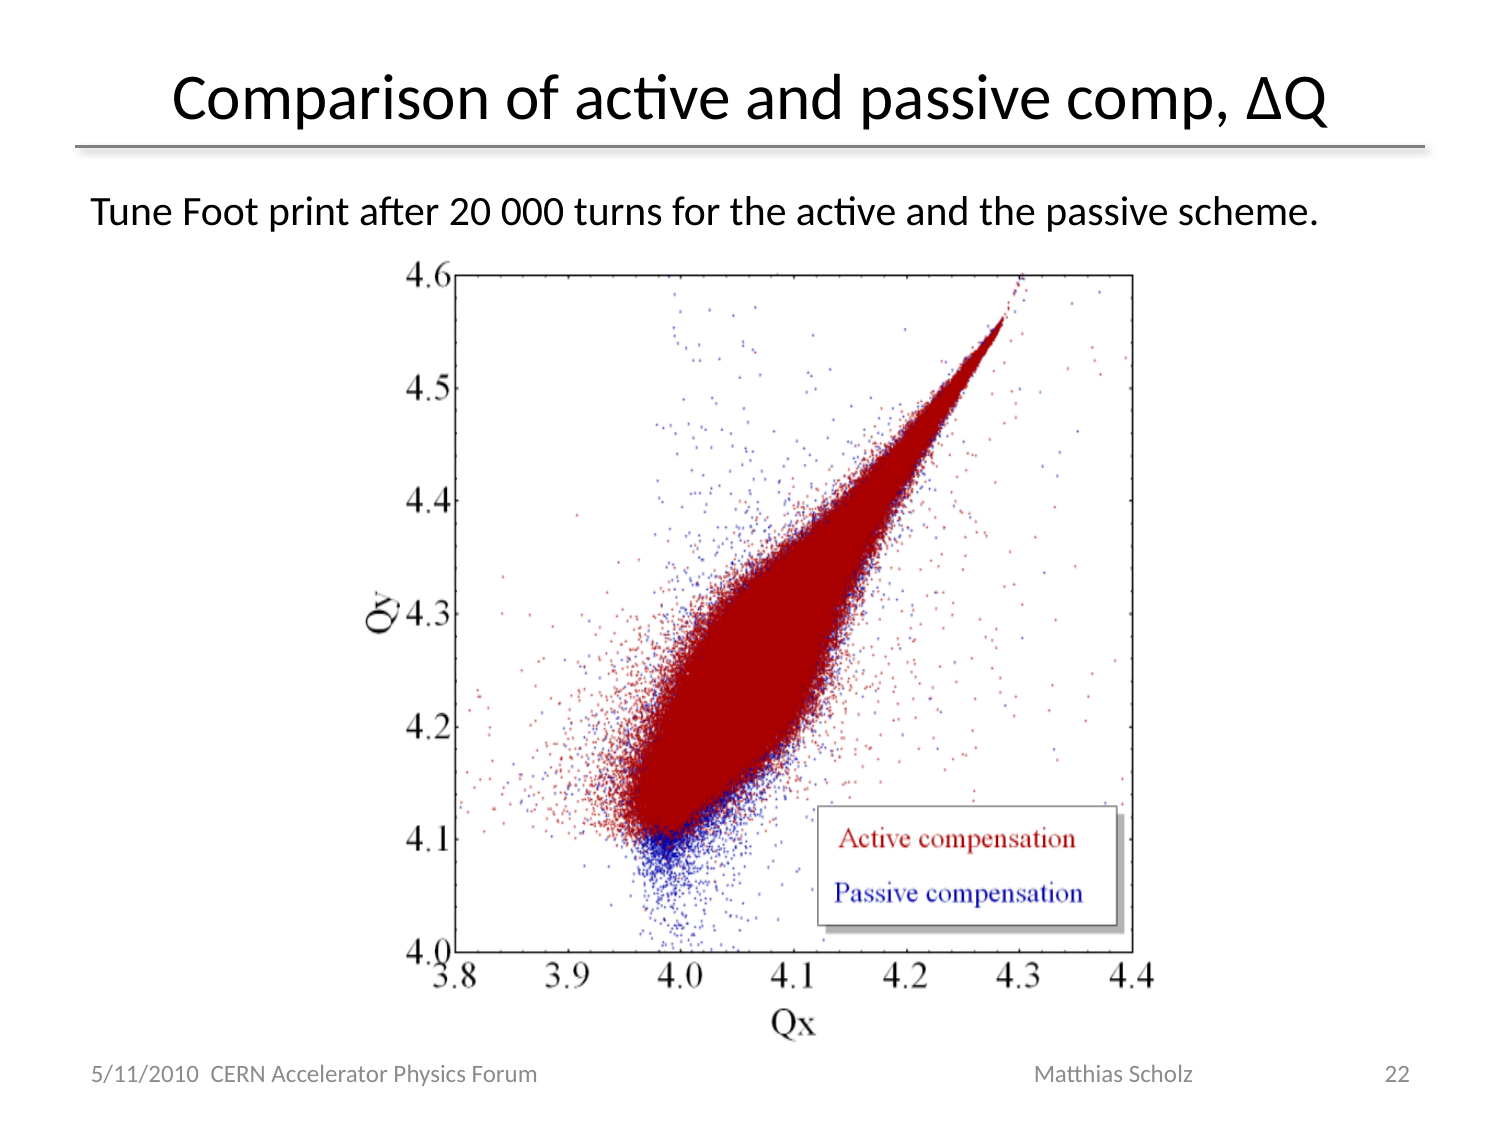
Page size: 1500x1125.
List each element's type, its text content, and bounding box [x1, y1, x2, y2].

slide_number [75, 1042, 864, 1103]
title Comparison of active and passive comp, ΔQ [75, 45, 1425, 141]
picture [343, 248, 1157, 1061]
footer Matthias Scholz [876, 1042, 1351, 1103]
text_box Tune Foot print after 20 000 turns for the active and the passive scheme. [75, 176, 1425, 248]
slide_number 22 [1354, 1042, 1425, 1103]
